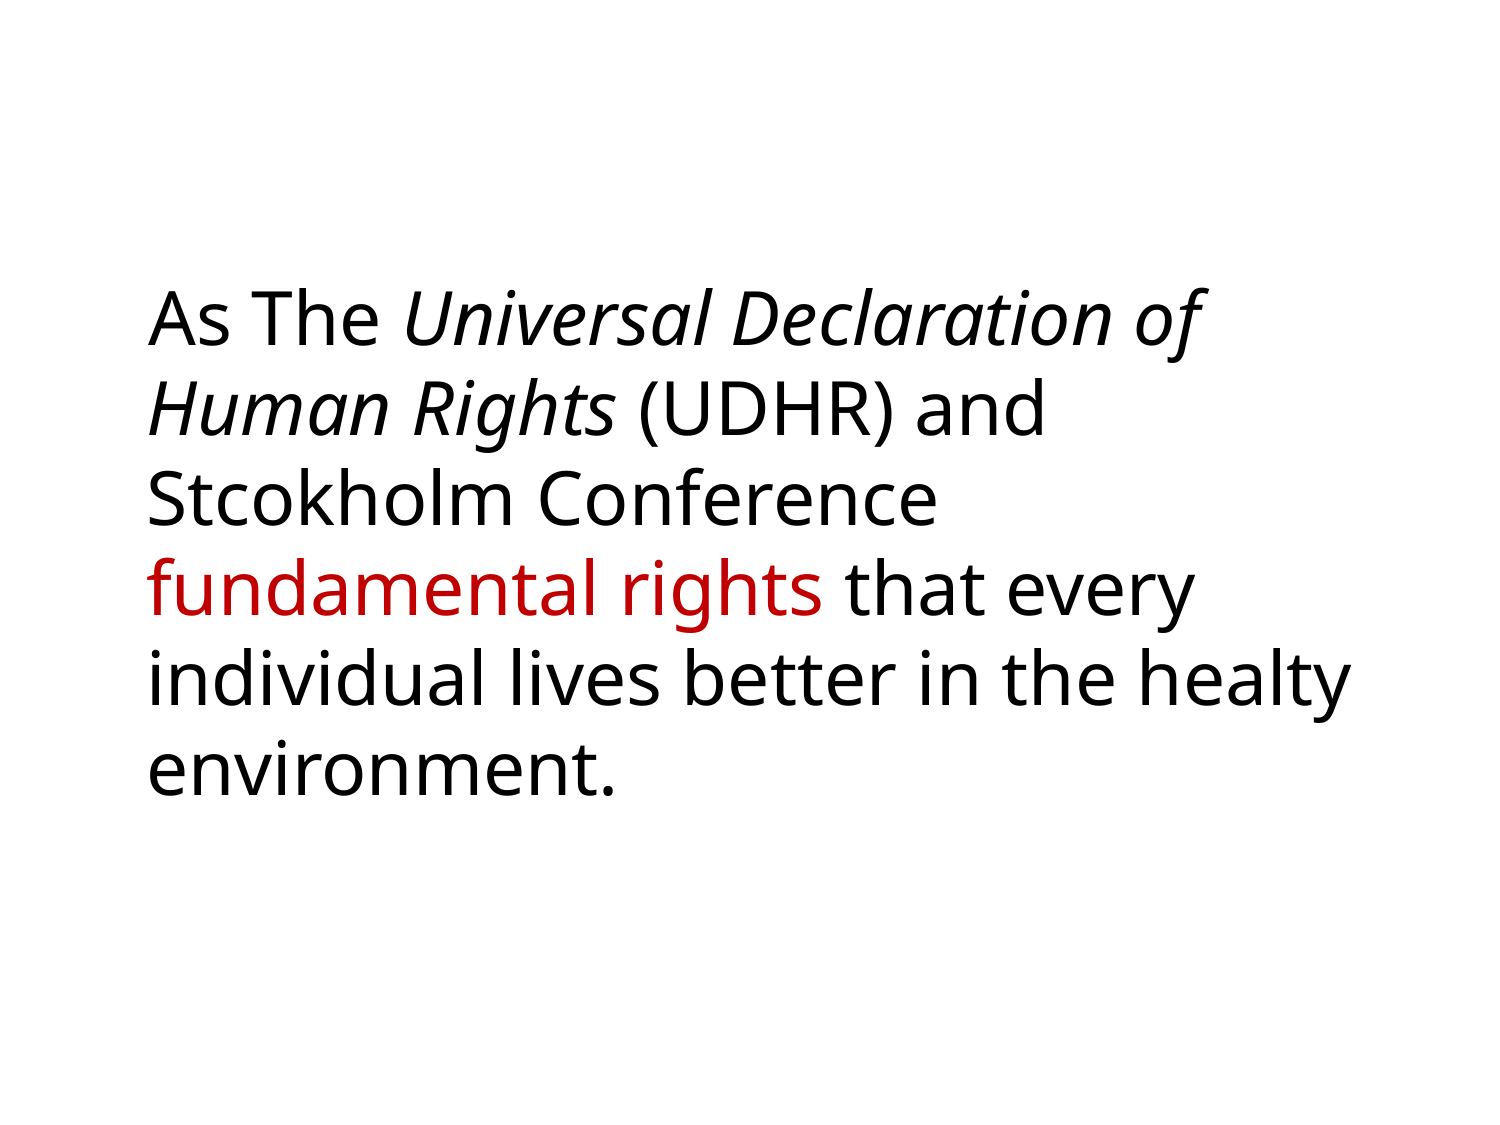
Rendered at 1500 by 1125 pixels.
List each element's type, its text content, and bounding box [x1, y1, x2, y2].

list As The Universal Declaration of Human Rights (UDHR) and Stcokholm Conference fundamental rights that every individual lives better in the healty environment. [75, 262, 1425, 1005]
